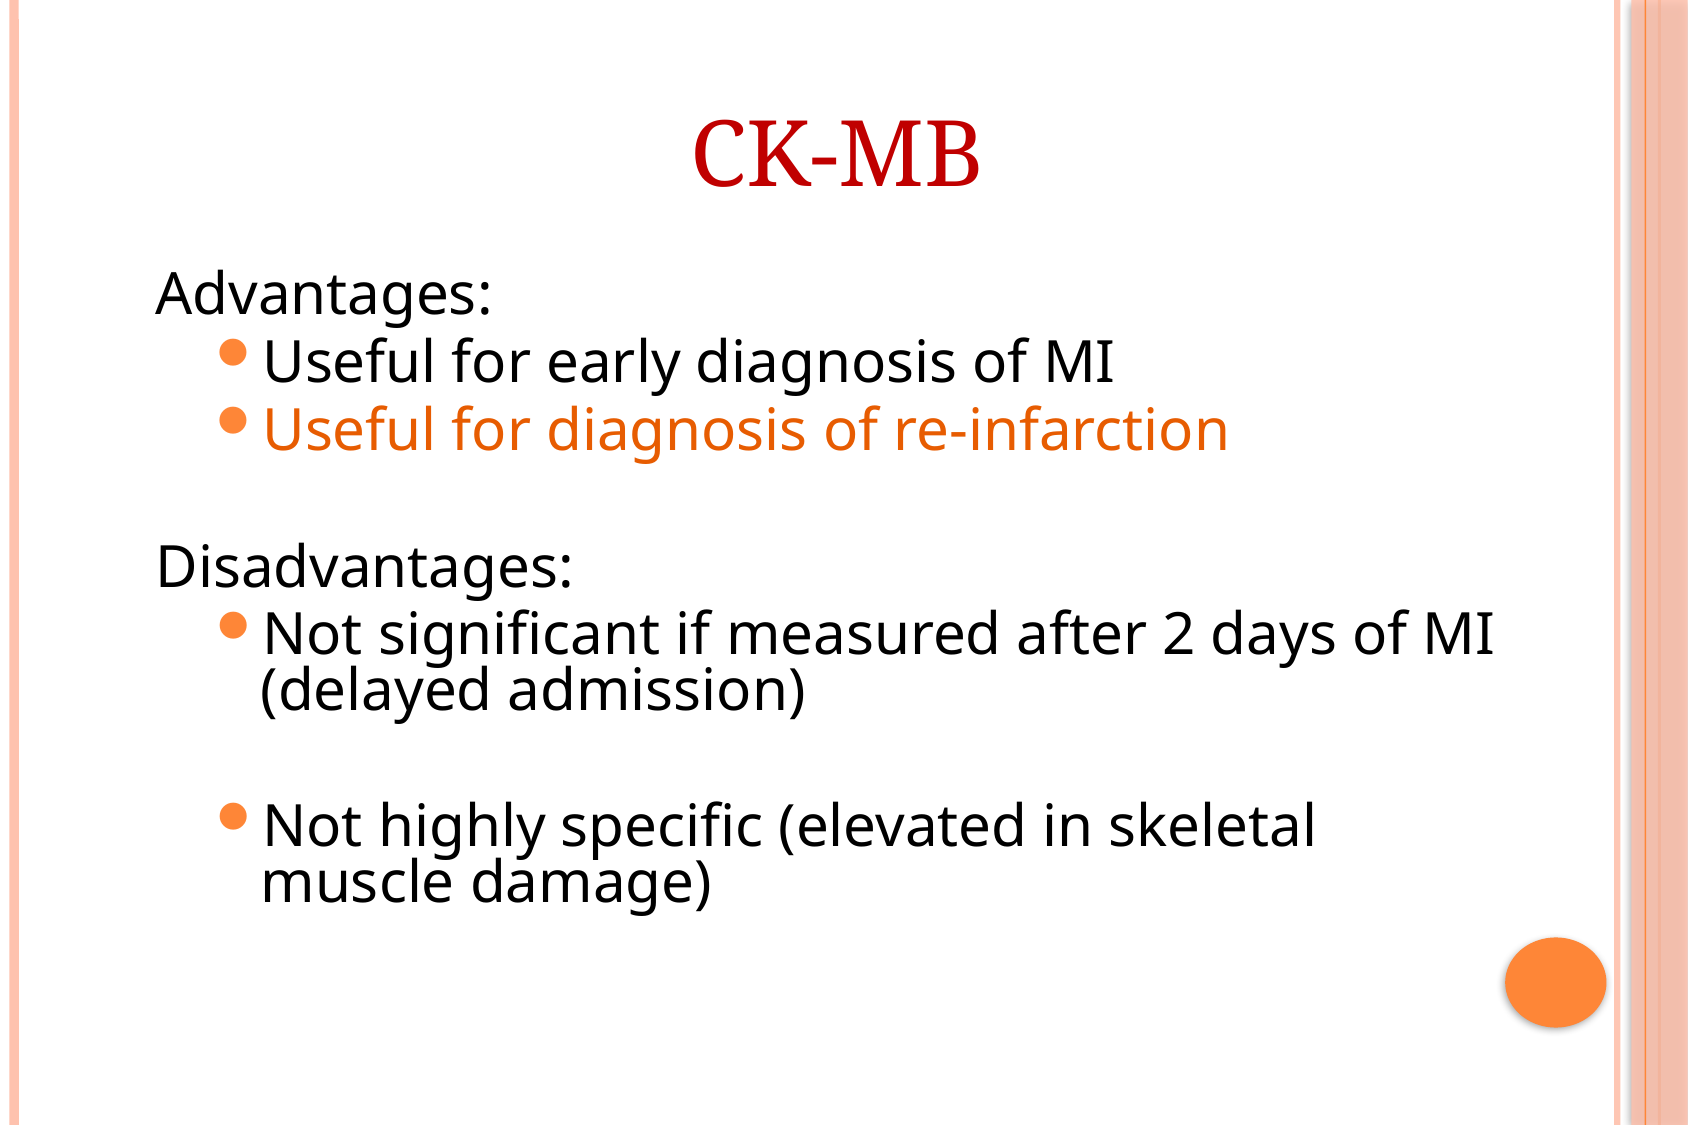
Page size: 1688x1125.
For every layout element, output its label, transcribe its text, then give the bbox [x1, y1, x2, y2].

title CK-MB [347, 75, 1328, 213]
list Advantages: Useful for early diagnosis of MI Useful for diagnosis of re-infarction Disadvantages: Not significant if measured after 2 days of MI (delayed admission) Not highly specific (elevated in skeletal muscle damage) [140, 262, 1519, 963]
